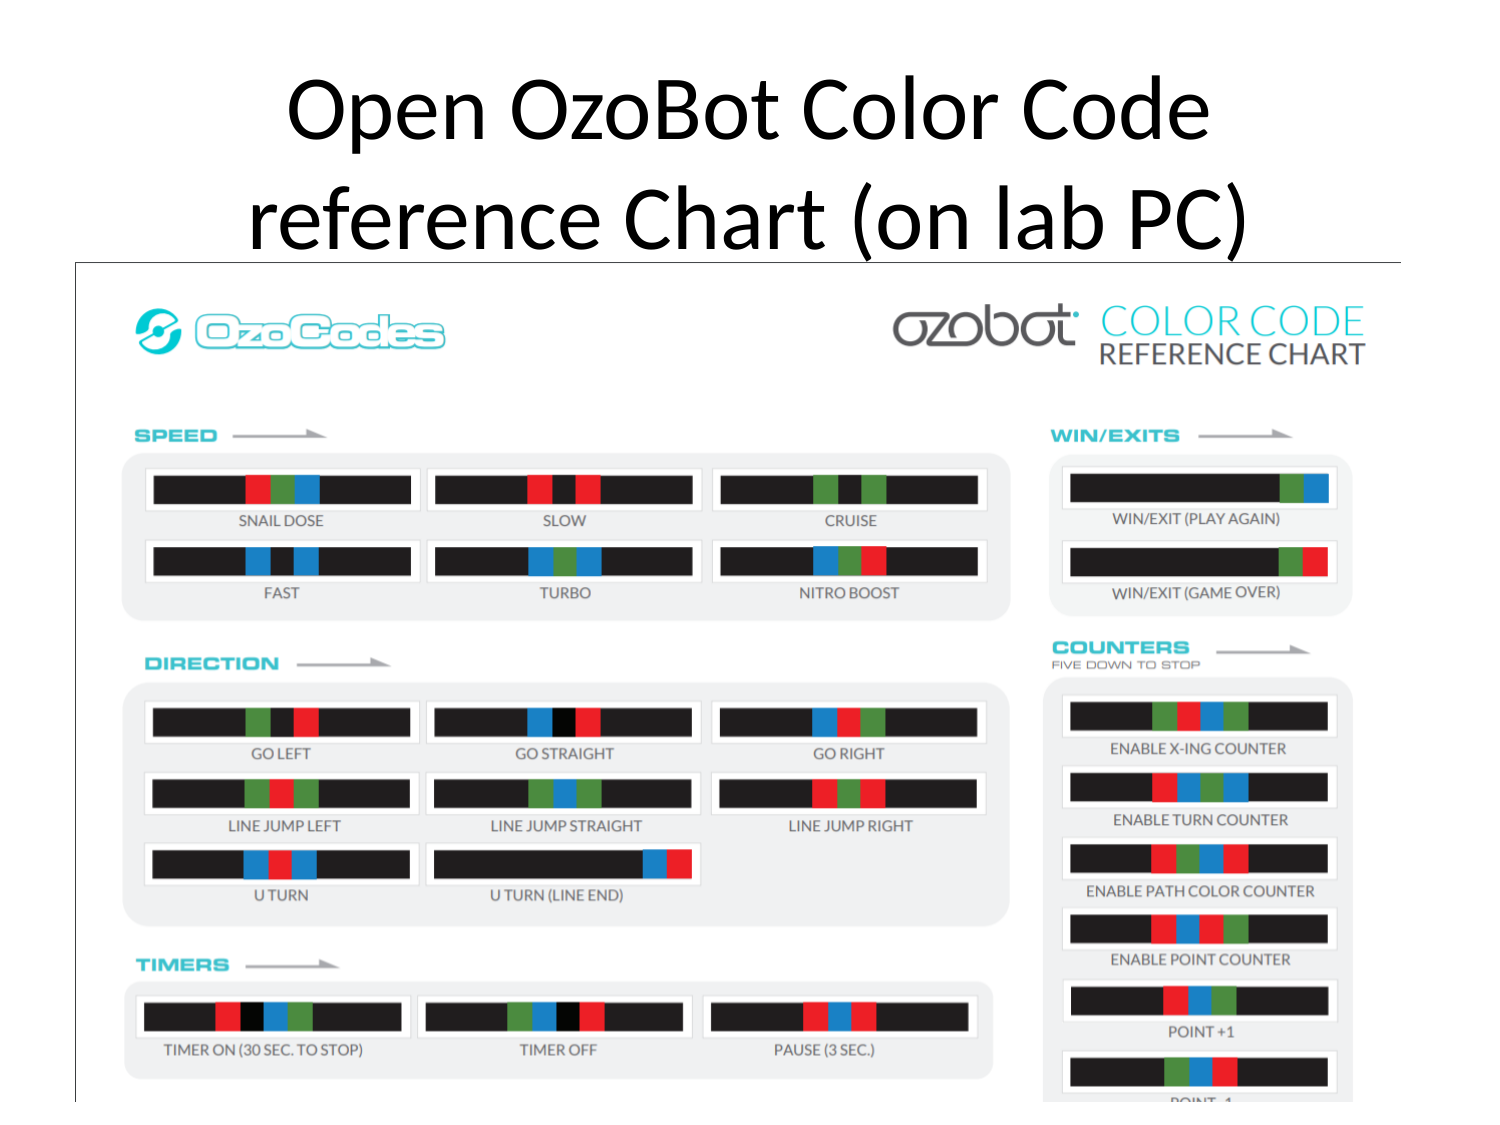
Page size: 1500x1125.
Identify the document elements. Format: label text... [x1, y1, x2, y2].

title Open OzoBot Color Code reference Chart (on lab PC) [112, 37, 1388, 260]
picture [74, 262, 1402, 1103]
